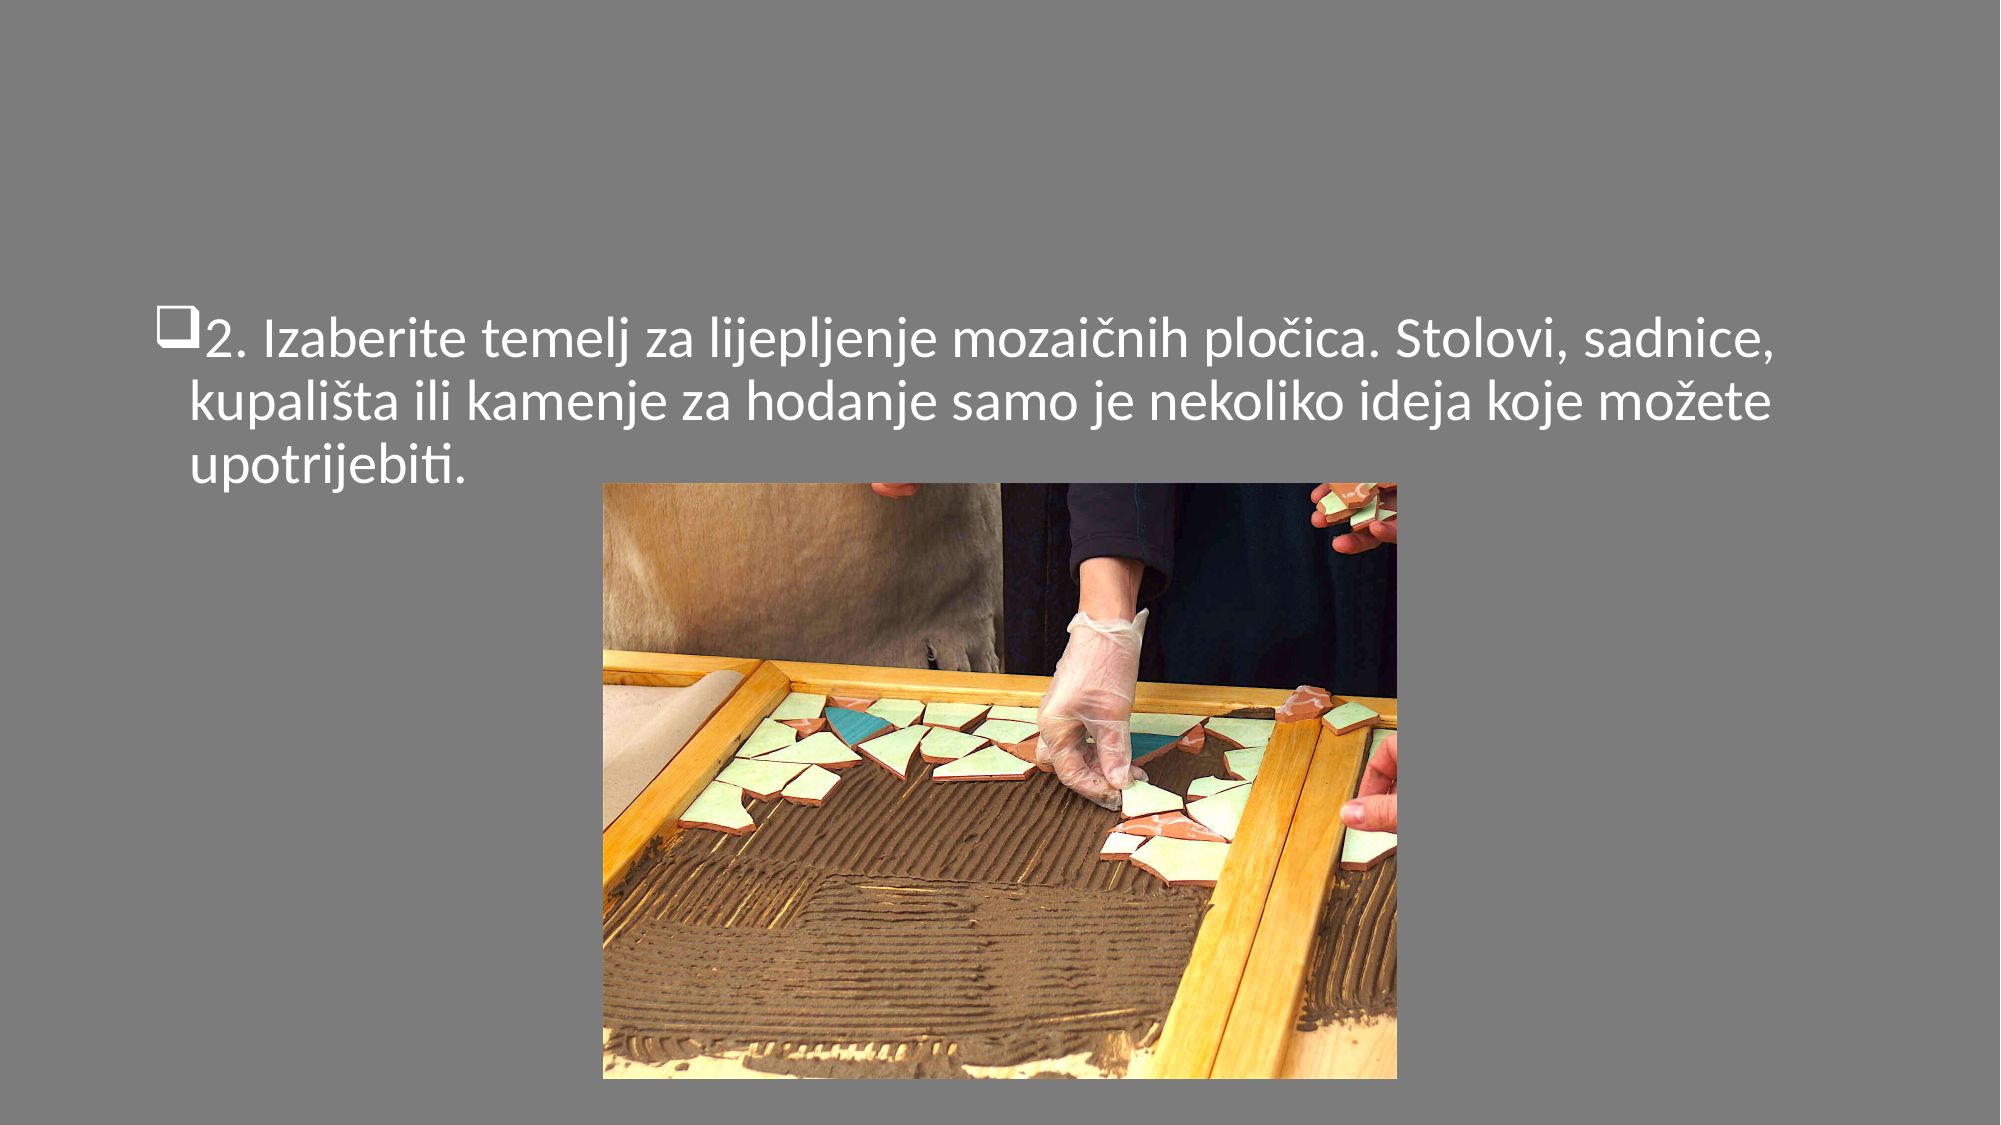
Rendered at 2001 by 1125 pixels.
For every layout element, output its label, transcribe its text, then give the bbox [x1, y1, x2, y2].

picture [603, 483, 1397, 1079]
list 2. Izaberite temelj za lijepljenje mozaičnih pločica. Stolovi, sadnice, kupališta ili kamenje za hodanje samo je nekoliko ideja koje možete upotrijebiti. [137, 299, 1863, 1014]
